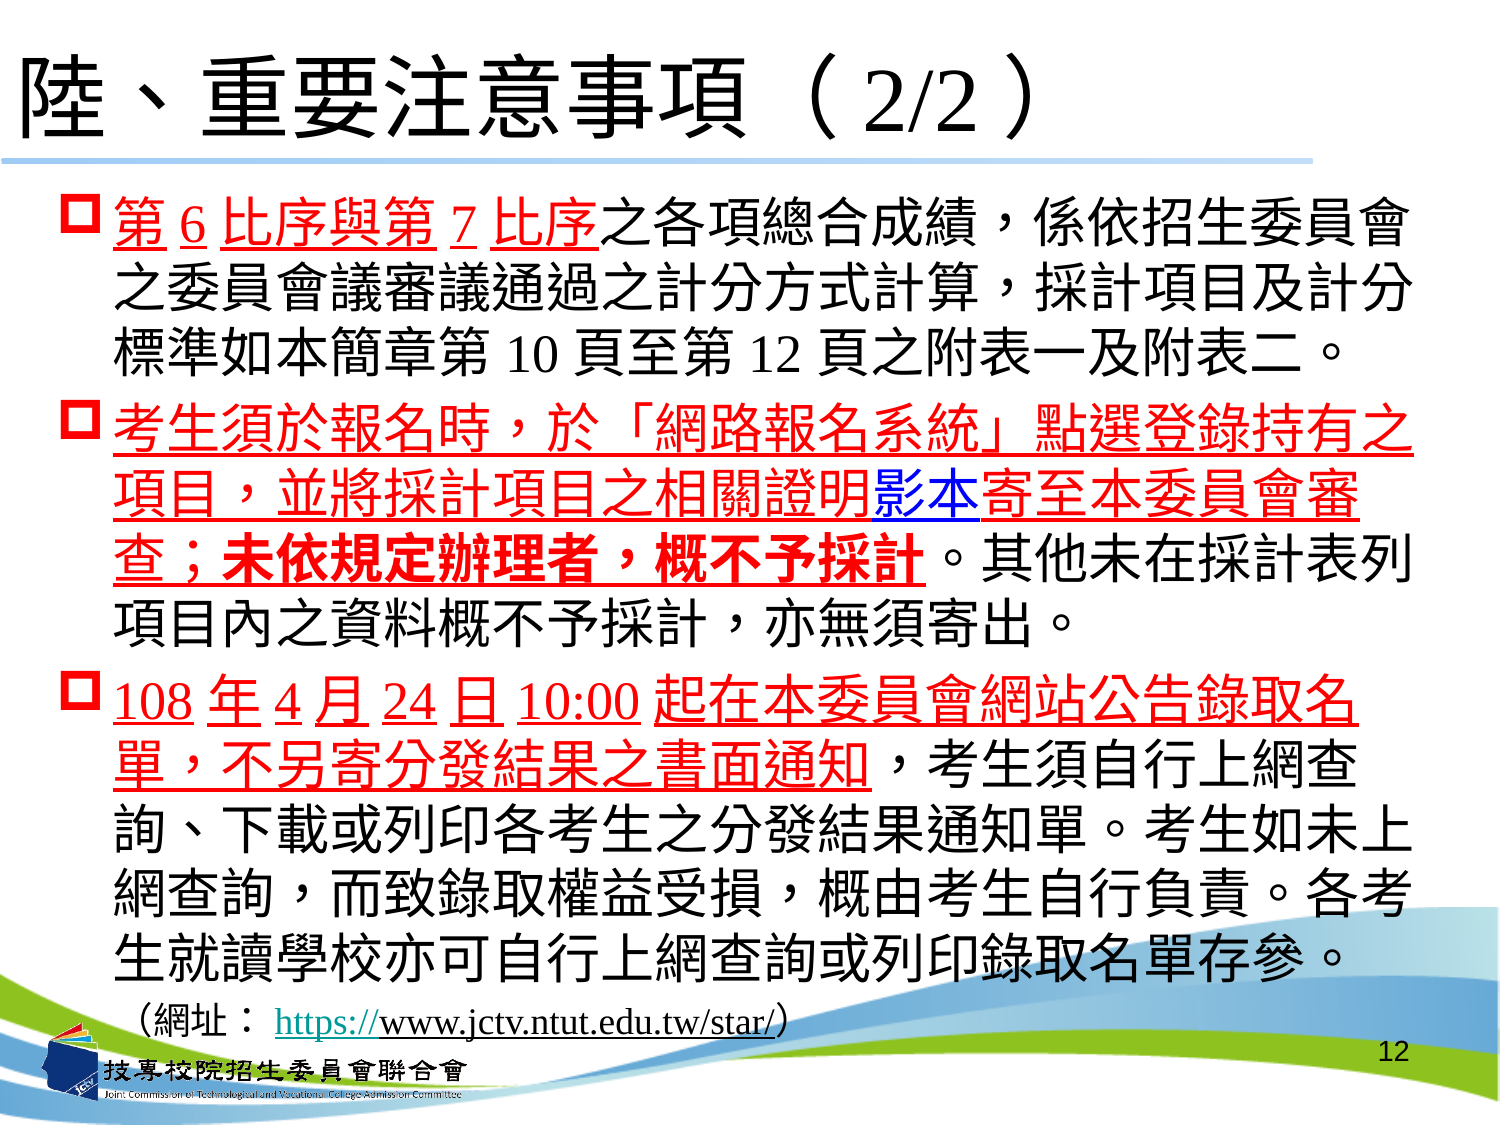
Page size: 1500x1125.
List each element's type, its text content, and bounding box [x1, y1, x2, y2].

list 第6比序與第7比序之各項總合成績，係依招生委員會之委員會議審議通過之計分方式計算，採計項目及計分標準如本簡章第10頁至第12頁之附表一及附表二。 考生須於報名時，於「網路報名系統」點選登錄持有之項目，並將採計項目之相關證明影本寄至本委員會審查；未依規定辦理者，概不予採計。其他未在採計表列項目內之資料概不予採計，亦無須寄出。 108年4月24日10:00起在本委員會網站公告錄取名單，不另寄分發結果之書面通知，考生須自行上網查詢、下載或列印各考生之分發結果通知單。考生如未上網查詢，而致錄取權益受損，概由考生自行負責。各考生就讀學校亦可自行上網查詢或列印錄取名單存參。 （網址：https://www.jctv.ntut.edu.tw/star/） [41, 181, 1471, 1056]
title 陸、重要注意事項（2/2） [0, 42, 1365, 147]
slide_number 12 [1074, 1024, 1426, 1103]
picture [0, 907, 1500, 1125]
